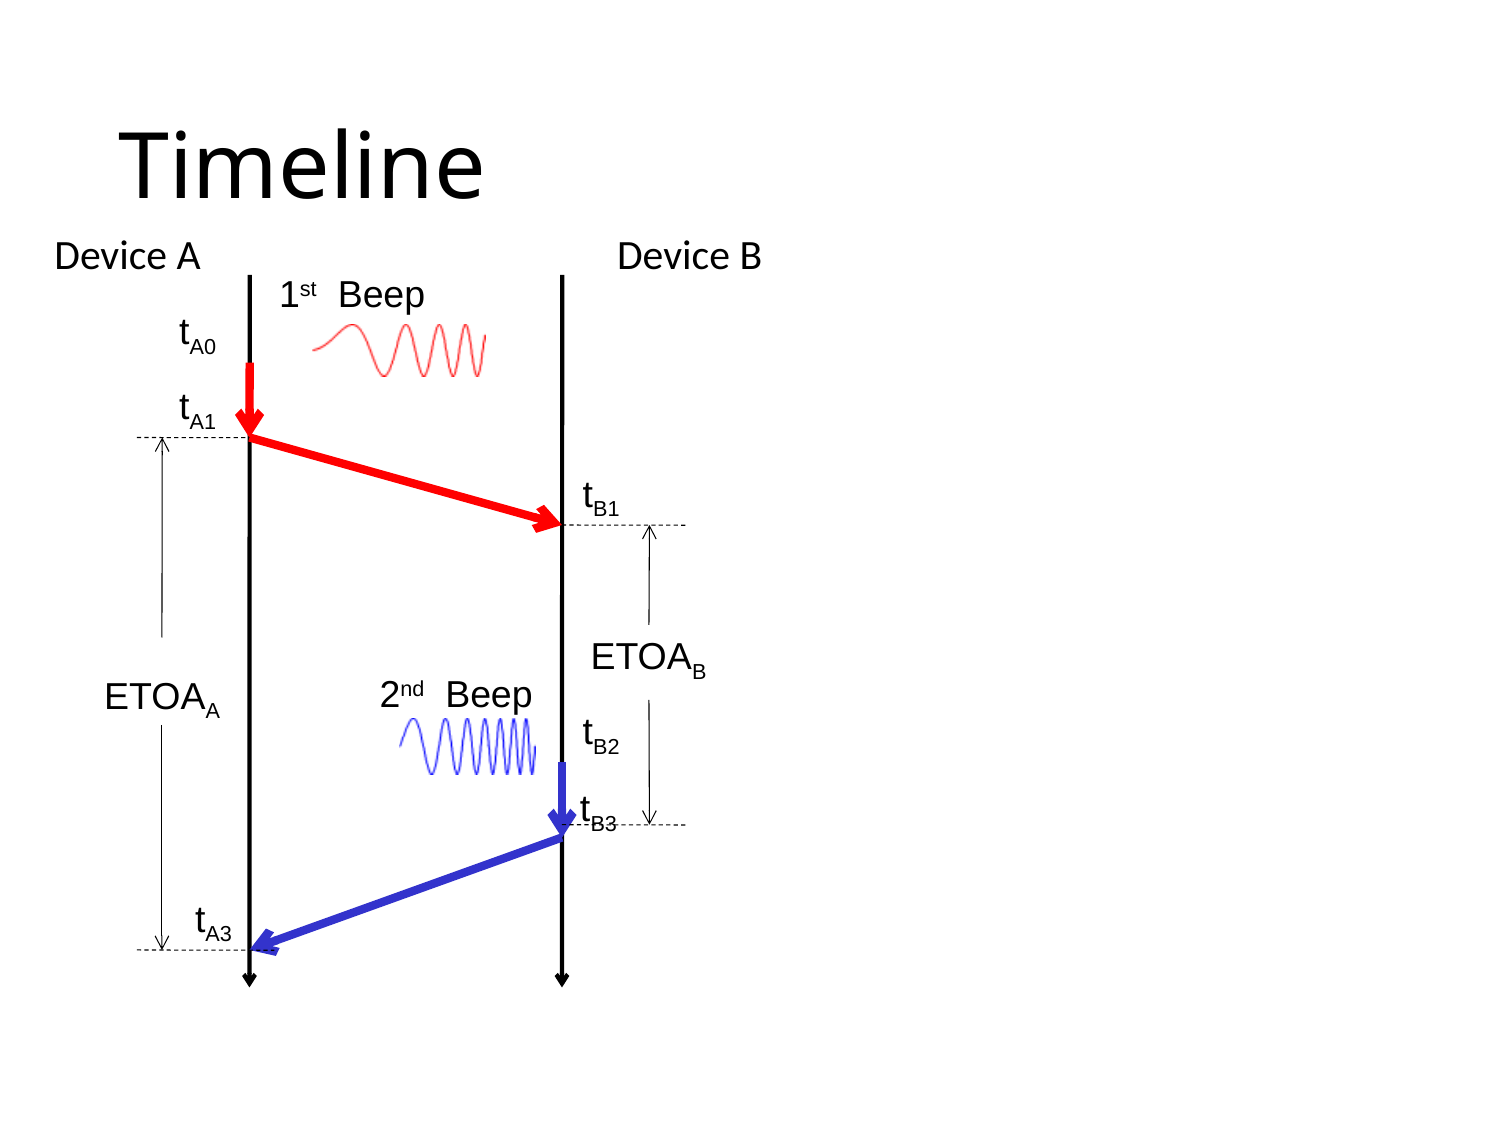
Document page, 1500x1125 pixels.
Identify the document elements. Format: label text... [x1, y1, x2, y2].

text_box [87, 437, 275, 951]
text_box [561, 524, 724, 825]
text_box tA0 [164, 299, 232, 366]
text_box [275, 437, 562, 525]
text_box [275, 837, 562, 950]
picture [312, 324, 486, 377]
text_box 1st Beep [264, 262, 441, 323]
text_box Device A [0, 220, 256, 286]
text_box tB3 [565, 825, 637, 843]
text_box Device B [561, 220, 818, 286]
text_box 2nd Beep [364, 662, 548, 723]
title Timeline [103, 59, 1397, 278]
picture [399, 718, 536, 776]
text_box tB1 [567, 462, 635, 524]
text_box tA1 [164, 374, 232, 437]
